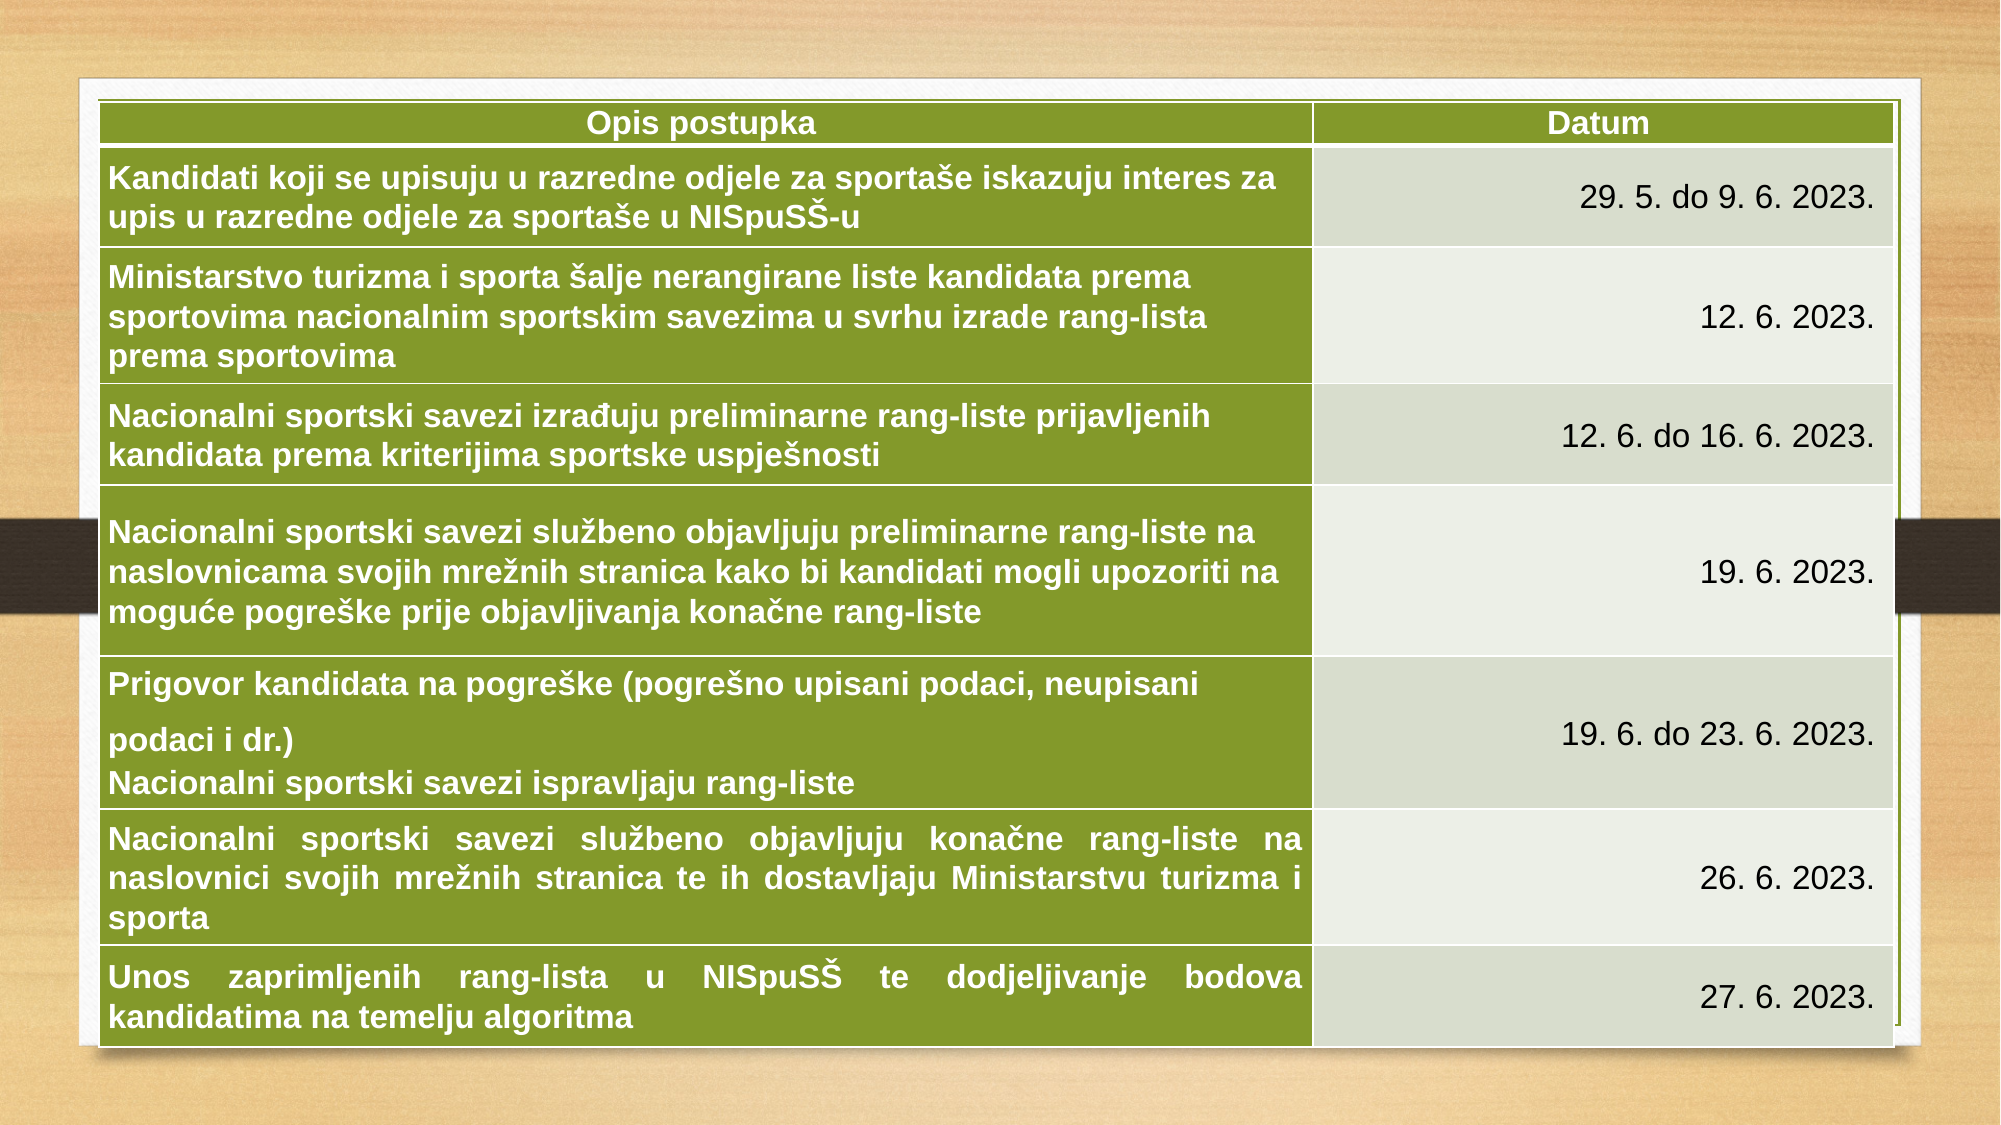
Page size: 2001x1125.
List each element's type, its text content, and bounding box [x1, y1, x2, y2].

table_cell Unos zaprimljenih rang-lista u NISpuSŠ te dodjeljivanje bodova kandidatima na temelju algoritma [100, 946, 1312, 1046]
table_cell 19. 6. 2023. [1314, 486, 1893, 655]
table_cell Kandidati koji se upisuju u razredne odjele za sportaše iskazuju interes za upis u razredne odjele za sportaše u NISpuSŠ-u [100, 148, 1312, 246]
picture [0, 0, 2001, 1125]
table_cell Nacionalni sportski savezi izrađuju preliminarne rang-liste prijavljenih kandidata prema kriterijima sportske uspješnosti [100, 384, 1312, 484]
table_cell 19. 6. do 23. 6. 2023. [1314, 657, 1893, 808]
table_cell 26. 6. 2023. [1314, 810, 1893, 944]
table_cell 27. 6. 2023. [1314, 946, 1893, 1046]
table_cell 12. 6. 2023. [1314, 248, 1893, 383]
table_cell 29. 5. do 9. 6. 2023. [1314, 148, 1893, 246]
table_cell 12. 6. do 16. 6. 2023. [1314, 384, 1893, 484]
table_cell Nacionalni sportski savezi službeno objavljuju konačne rang-liste na naslovnici svojih mrežnih stranica te ih dostavljaju Ministarstvu turizma i sporta [100, 810, 1312, 944]
table_header Datum [1314, 103, 1893, 143]
table_cell Ministarstvo turizma i sporta šalje nerangirane liste kandidata prema sportovima nacionalnim sportskim savezima u svrhu izrade rang-lista prema sportovima [100, 248, 1312, 383]
table_header Opis postupka [100, 103, 1312, 143]
table_cell Prigovor kandidata na pogreške (pogrešno upisani podaci, neupisani podaci i dr.) Nacionalni sportski savezi ispravljaju rang-liste [100, 657, 1312, 808]
table_cell Nacionalni sportski savezi službeno objavljuju preliminarne rang-liste na naslovnicama svojih mrežnih stranica kako bi kandidati mogli upozoriti na moguće pogreške prije objavljivanja konačne rang-liste [100, 486, 1312, 655]
